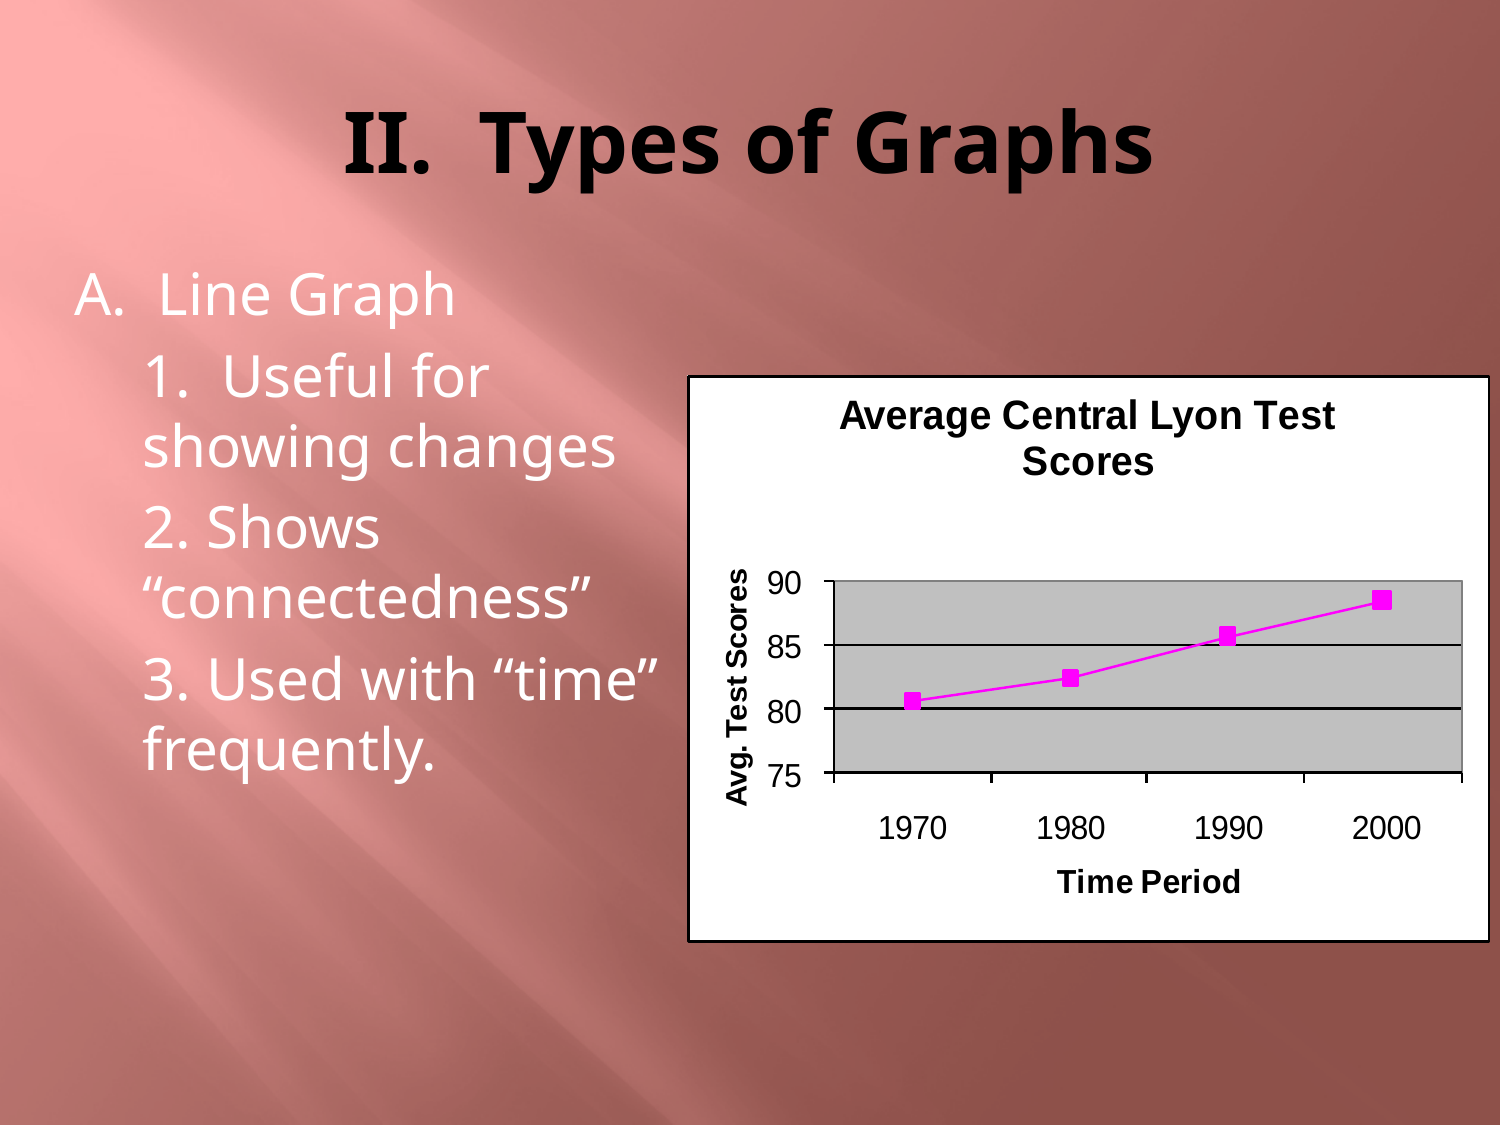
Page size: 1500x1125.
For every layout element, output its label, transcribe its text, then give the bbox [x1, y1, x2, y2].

title II. Types of Graphs [75, 45, 1425, 233]
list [674, 362, 1500, 954]
list A. Line Graph 1. Useful for showing changes 2. Shows “connectedness” 3. Used with “time” frequently. [37, 249, 713, 994]
